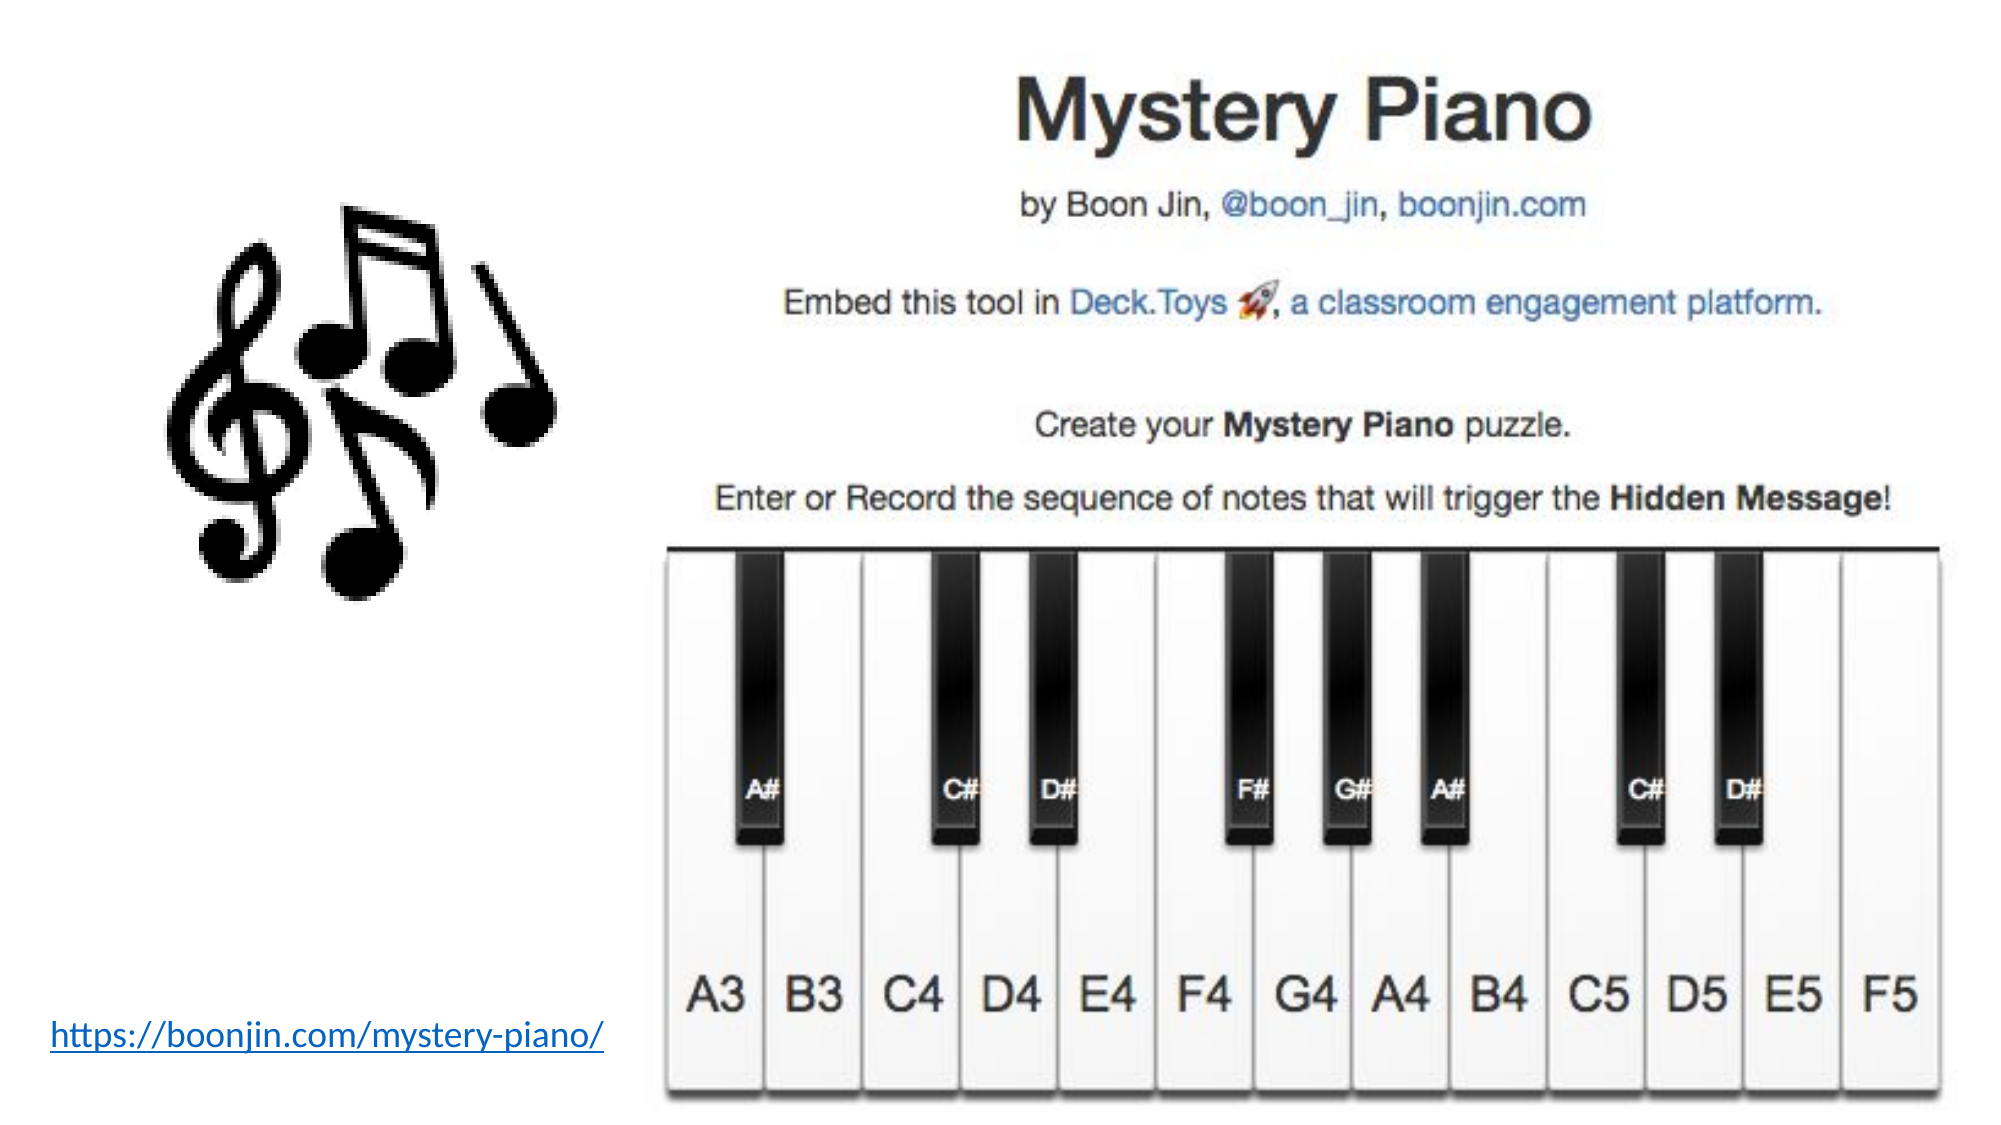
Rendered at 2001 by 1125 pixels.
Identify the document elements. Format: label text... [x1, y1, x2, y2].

picture [626, 53, 1977, 1125]
picture [126, 174, 594, 642]
text_box https://boonjin.com/mystery-piano/ [34, 1002, 621, 1064]
